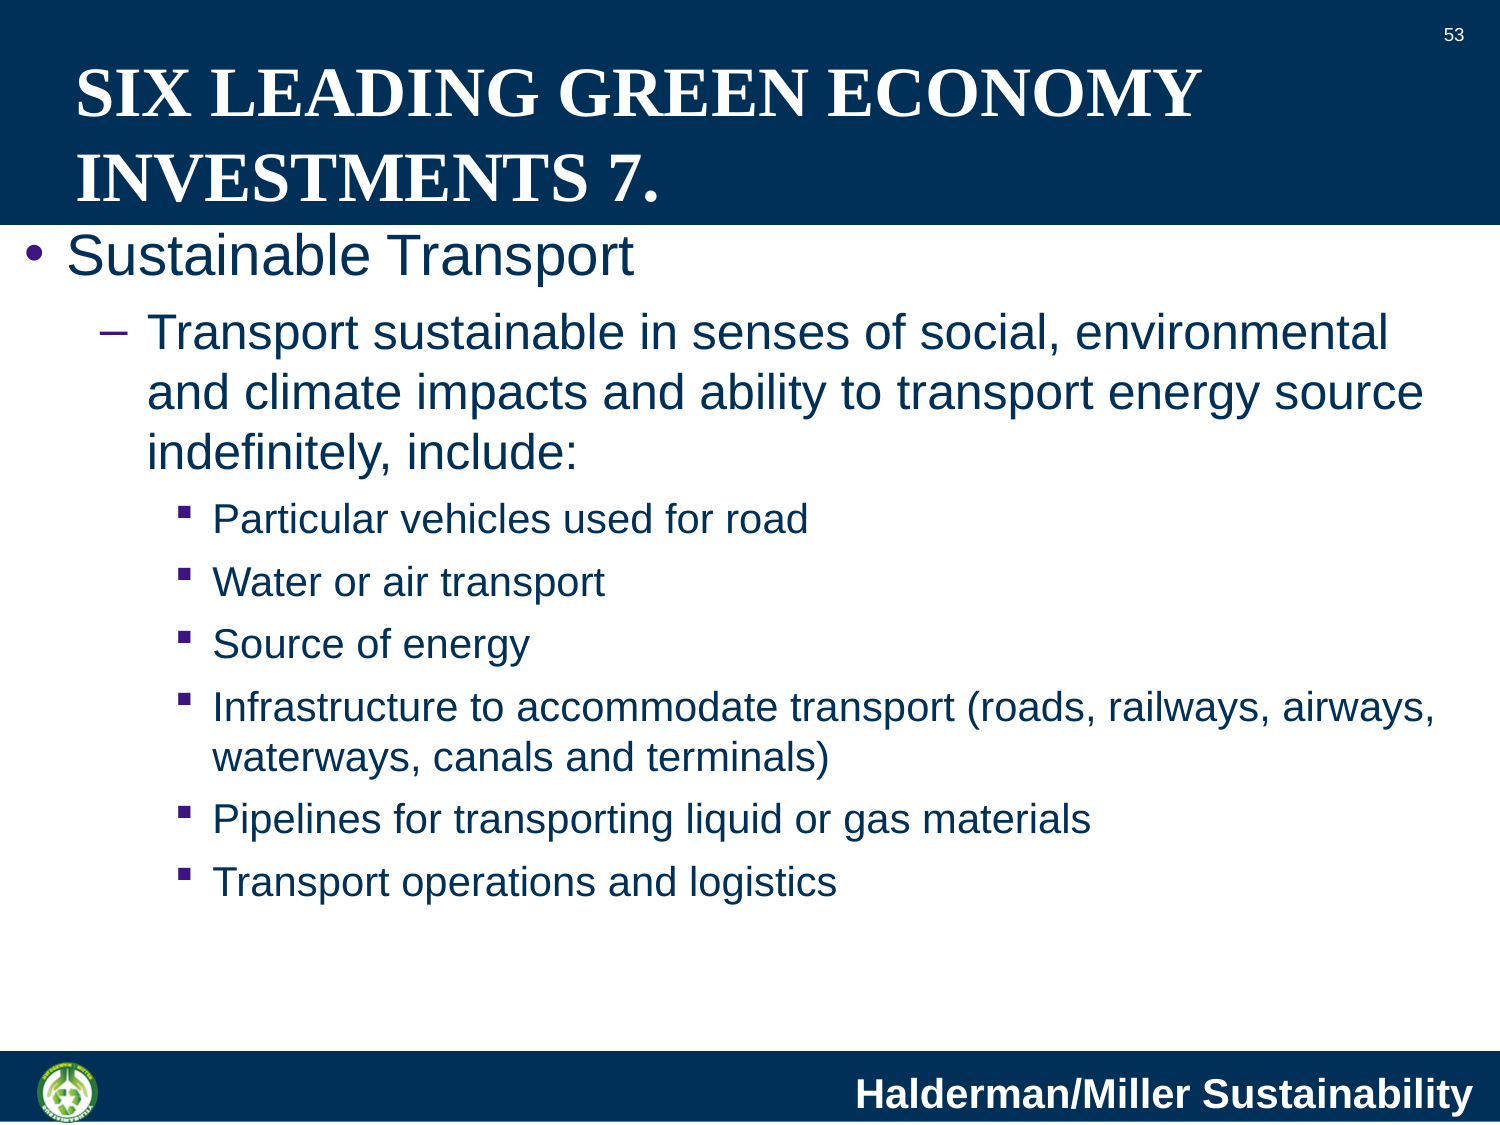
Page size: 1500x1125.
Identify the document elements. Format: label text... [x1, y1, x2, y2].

list Sustainable Transport Transport sustainable in senses of social, environmental and climate impacts and ability to transport energy source indefinitely, include: Particular vehicles used for road Water or air transport Source of energy Infrastructure to accommodate transport (roads, railways, airways, waterways, canals and terminals) Pipelines for transporting liquid or gas materials Transport operations and logistics [24, 217, 1475, 960]
title SIX LEADING GREEN ECONOMY INVESTMENTS 7. [75, 35, 1425, 216]
slide_number 53 [1389, 18, 1480, 49]
picture [37, 1062, 98, 1123]
